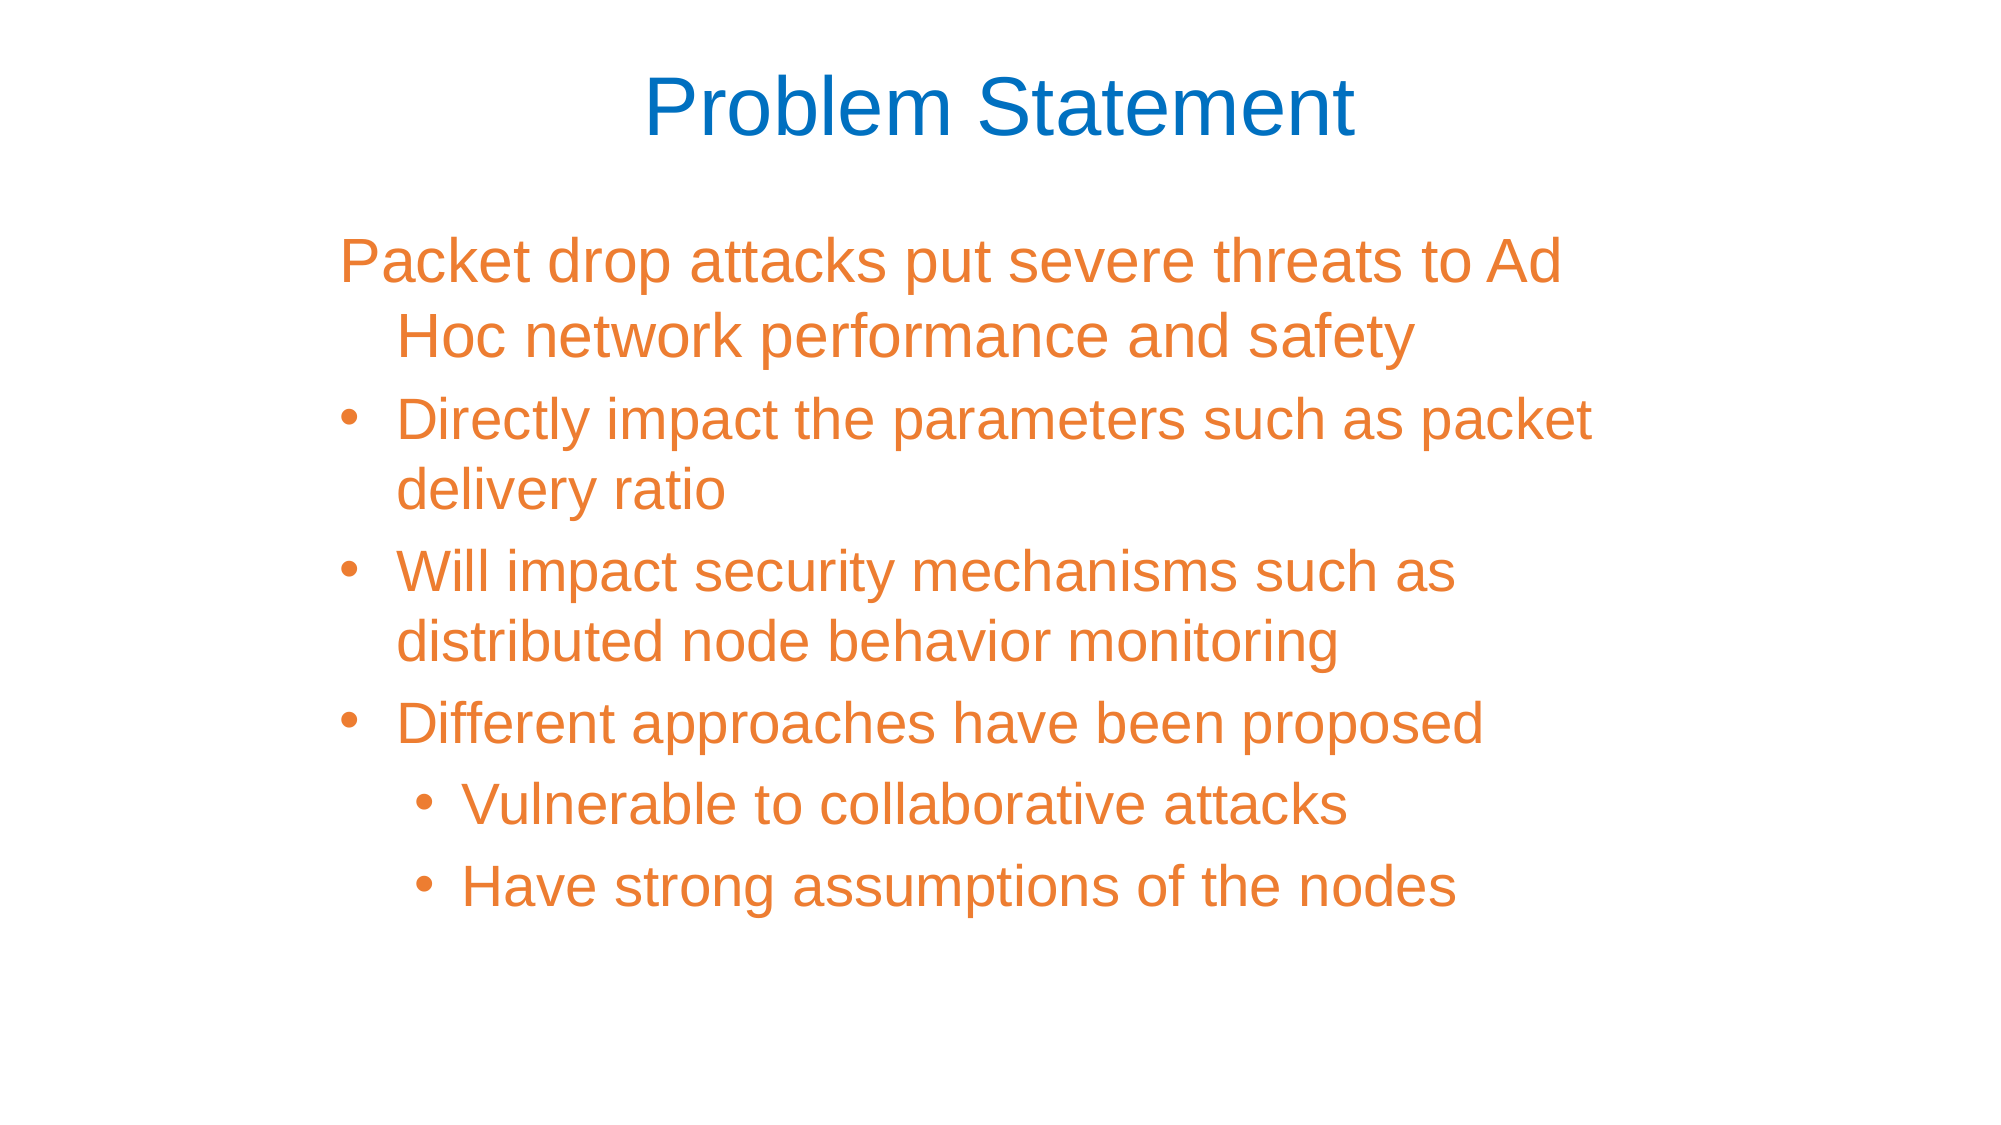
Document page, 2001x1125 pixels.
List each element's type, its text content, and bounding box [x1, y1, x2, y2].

text_box Problem Statement [249, 45, 1750, 233]
text_box Packet drop attacks put severe threats to Ad Hoc network performance and safety Directly impact the parameters such as packet delivery ratio Will impact security mechanisms such as distributed node behavior monitoring Different approaches have been proposed Vulnerable to collaborative attacks Have strong assumptions of the nodes [324, 233, 1675, 975]
